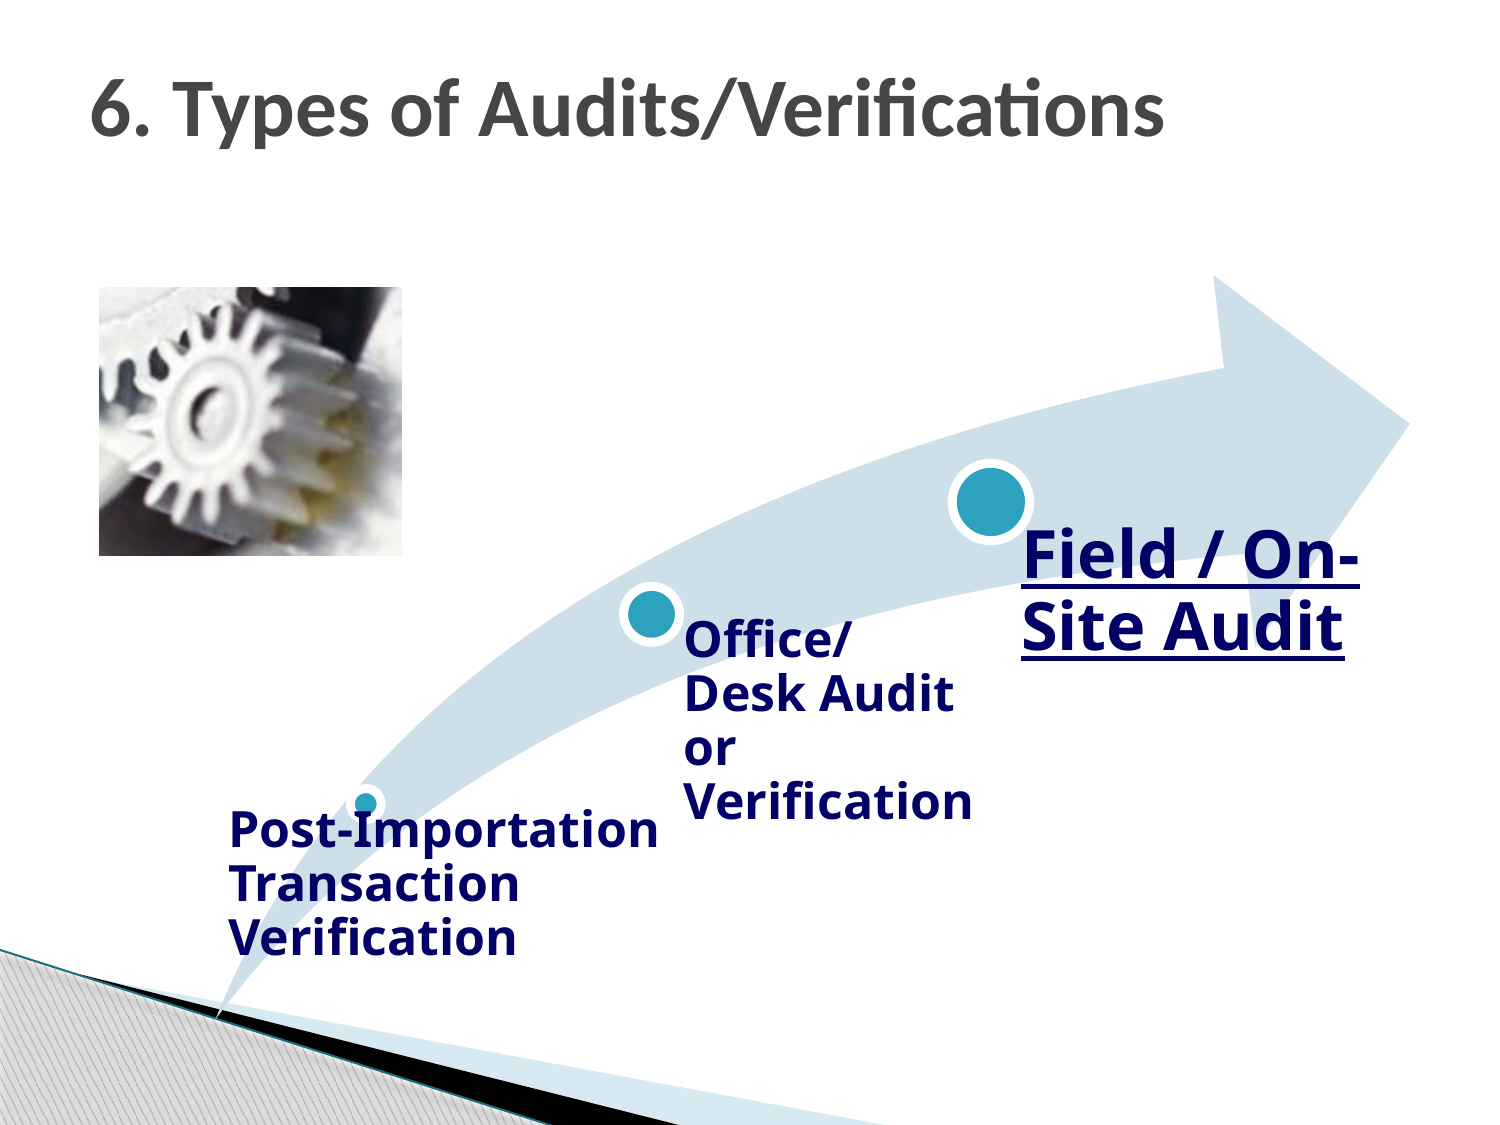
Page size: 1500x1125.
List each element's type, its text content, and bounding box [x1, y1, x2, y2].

title 6. Types of Audits/Verifications [75, 1, 1434, 205]
picture [99, 287, 402, 556]
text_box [162, 274, 1427, 1020]
